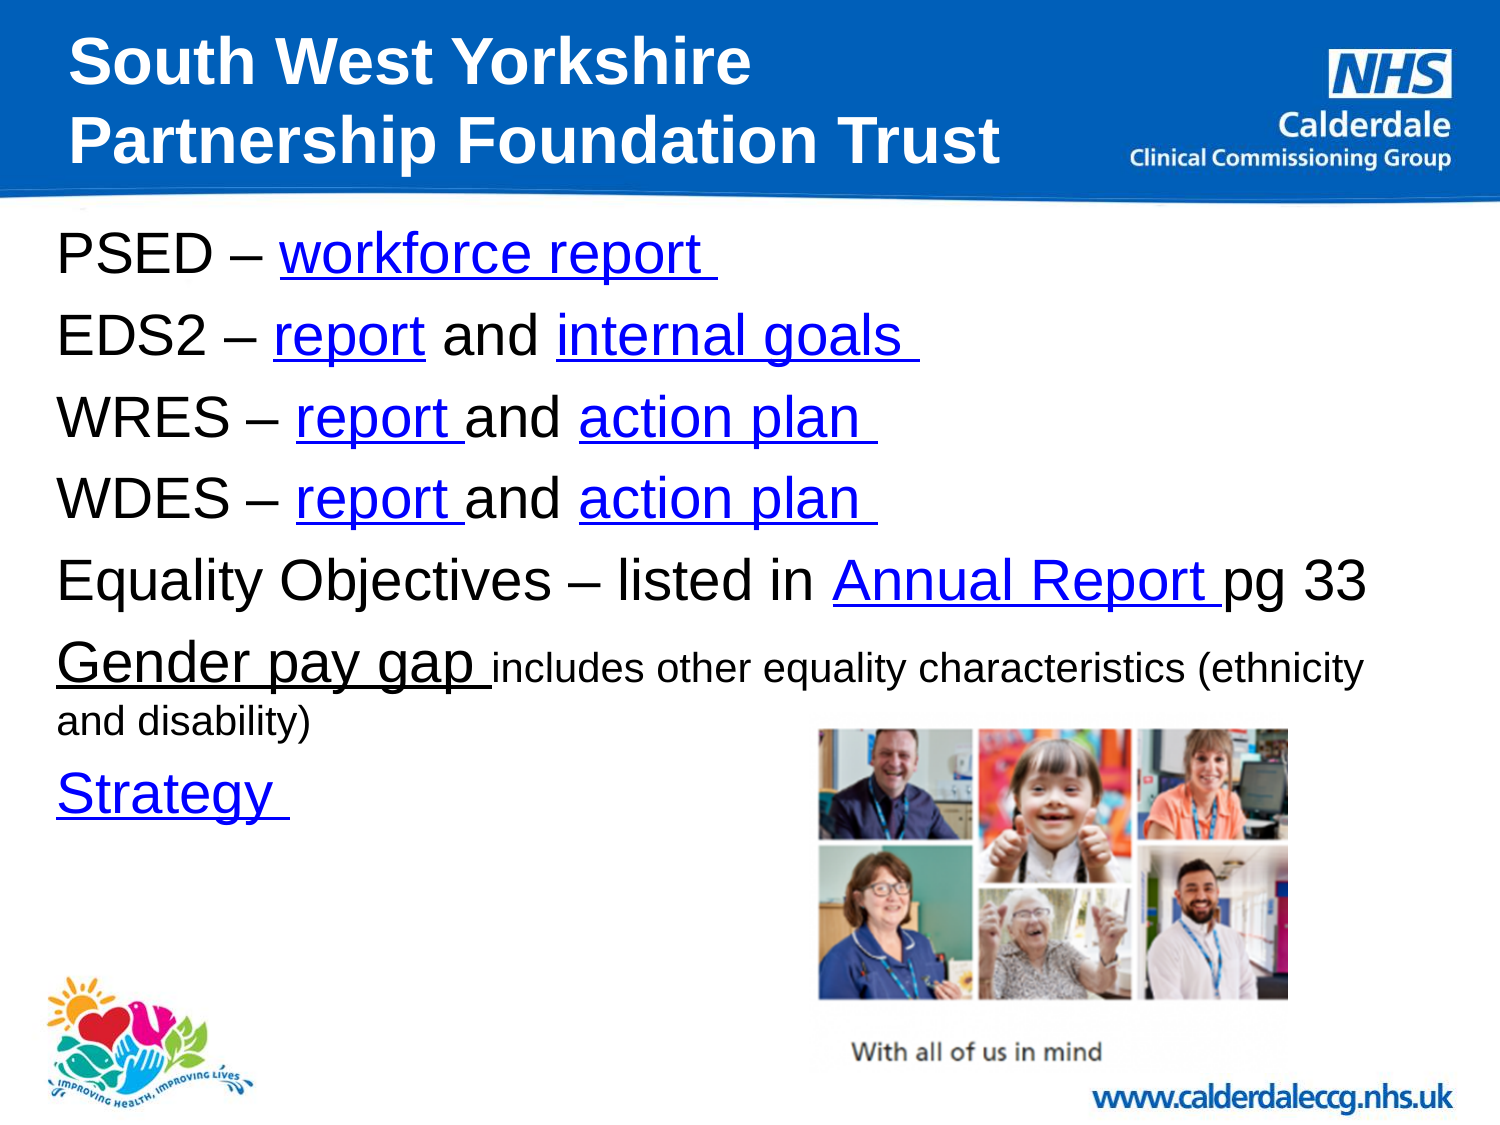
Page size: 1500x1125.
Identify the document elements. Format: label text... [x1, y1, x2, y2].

list PSED – workforce report EDS2 – report and internal goals WRES – report and action plan WDES – report and action plan Equality Objectives – listed in Annual Report pg 33 Gender pay gap includes other equality characteristics (ethnicity and disability) Strategy [41, 208, 1422, 910]
picture [0, 0, 1500, 1125]
title South West Yorkshire Partnership Foundation Trust [53, 19, 1069, 176]
